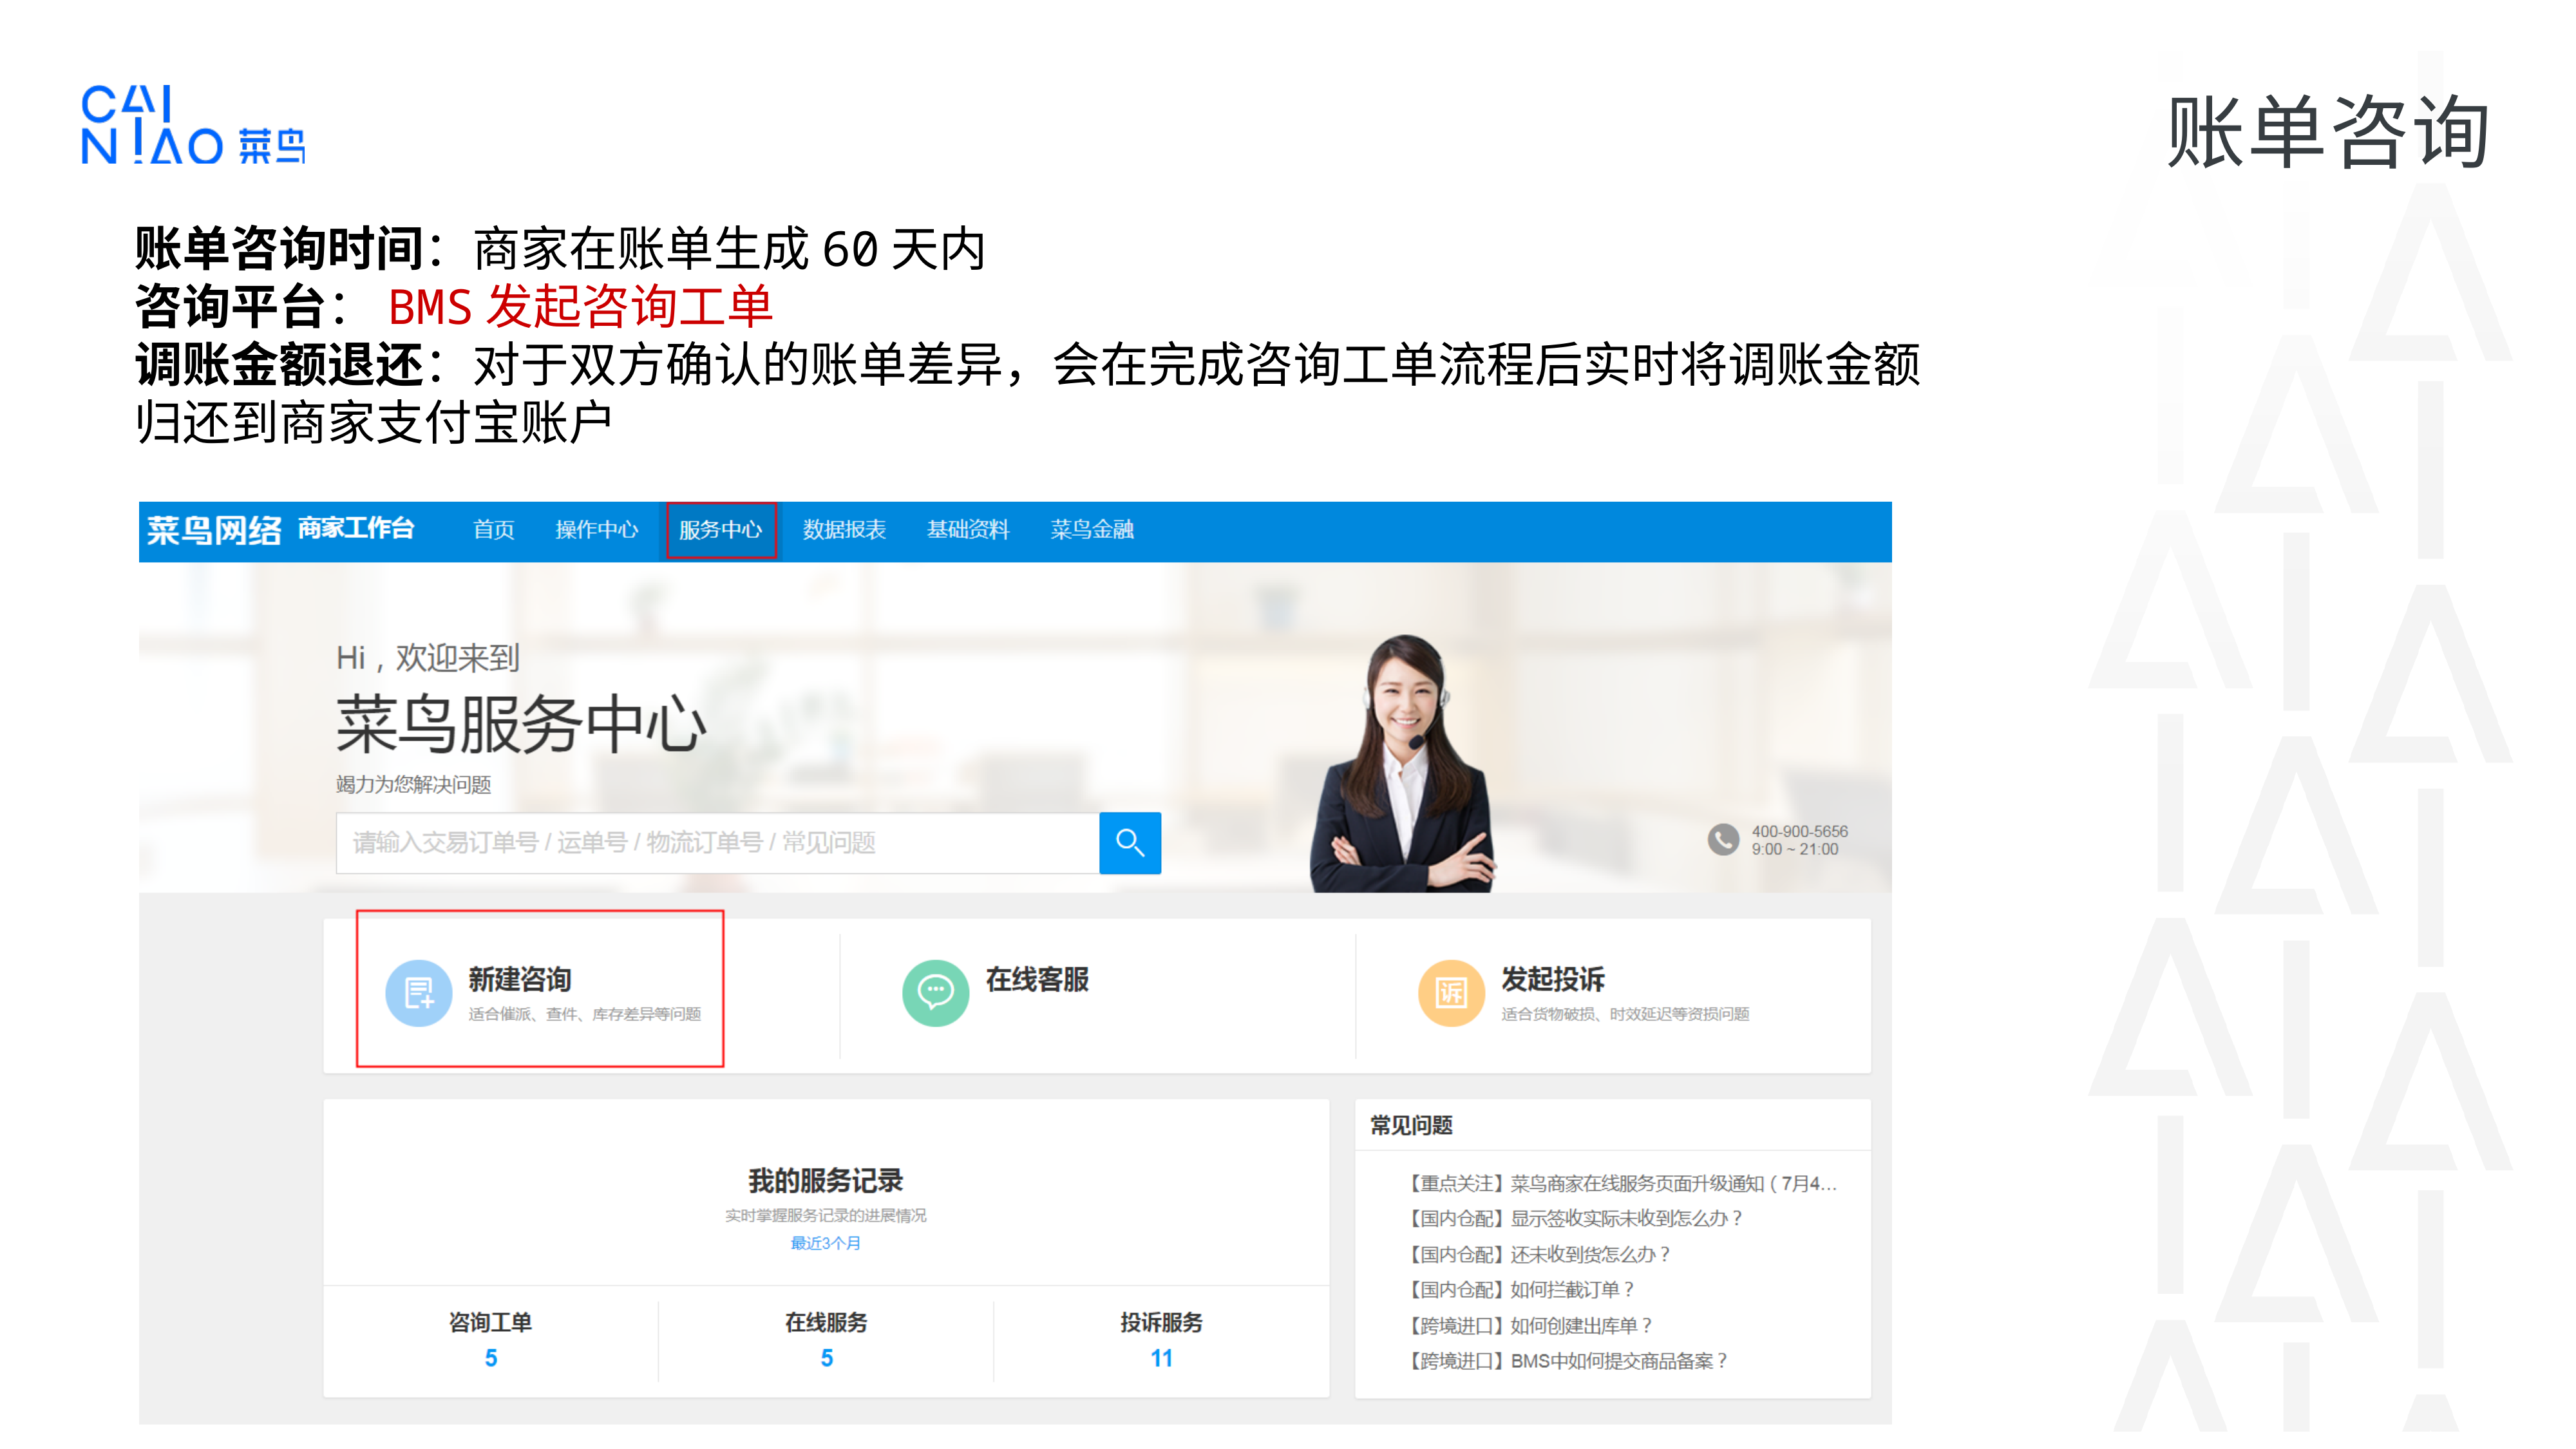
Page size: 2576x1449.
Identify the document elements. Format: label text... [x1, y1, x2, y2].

text_box 账单咨询 [2159, 56, 2497, 184]
text_box 账单咨询时间：商家在账单生成60天内 咨询平台：BMS发起咨询工单 调账金额退还：对于双方确认的账单差异，会在完成咨询工单流程后实时将调账金额归还到商家支付宝账户 [124, 213, 1976, 455]
picture [138, 502, 1892, 1425]
